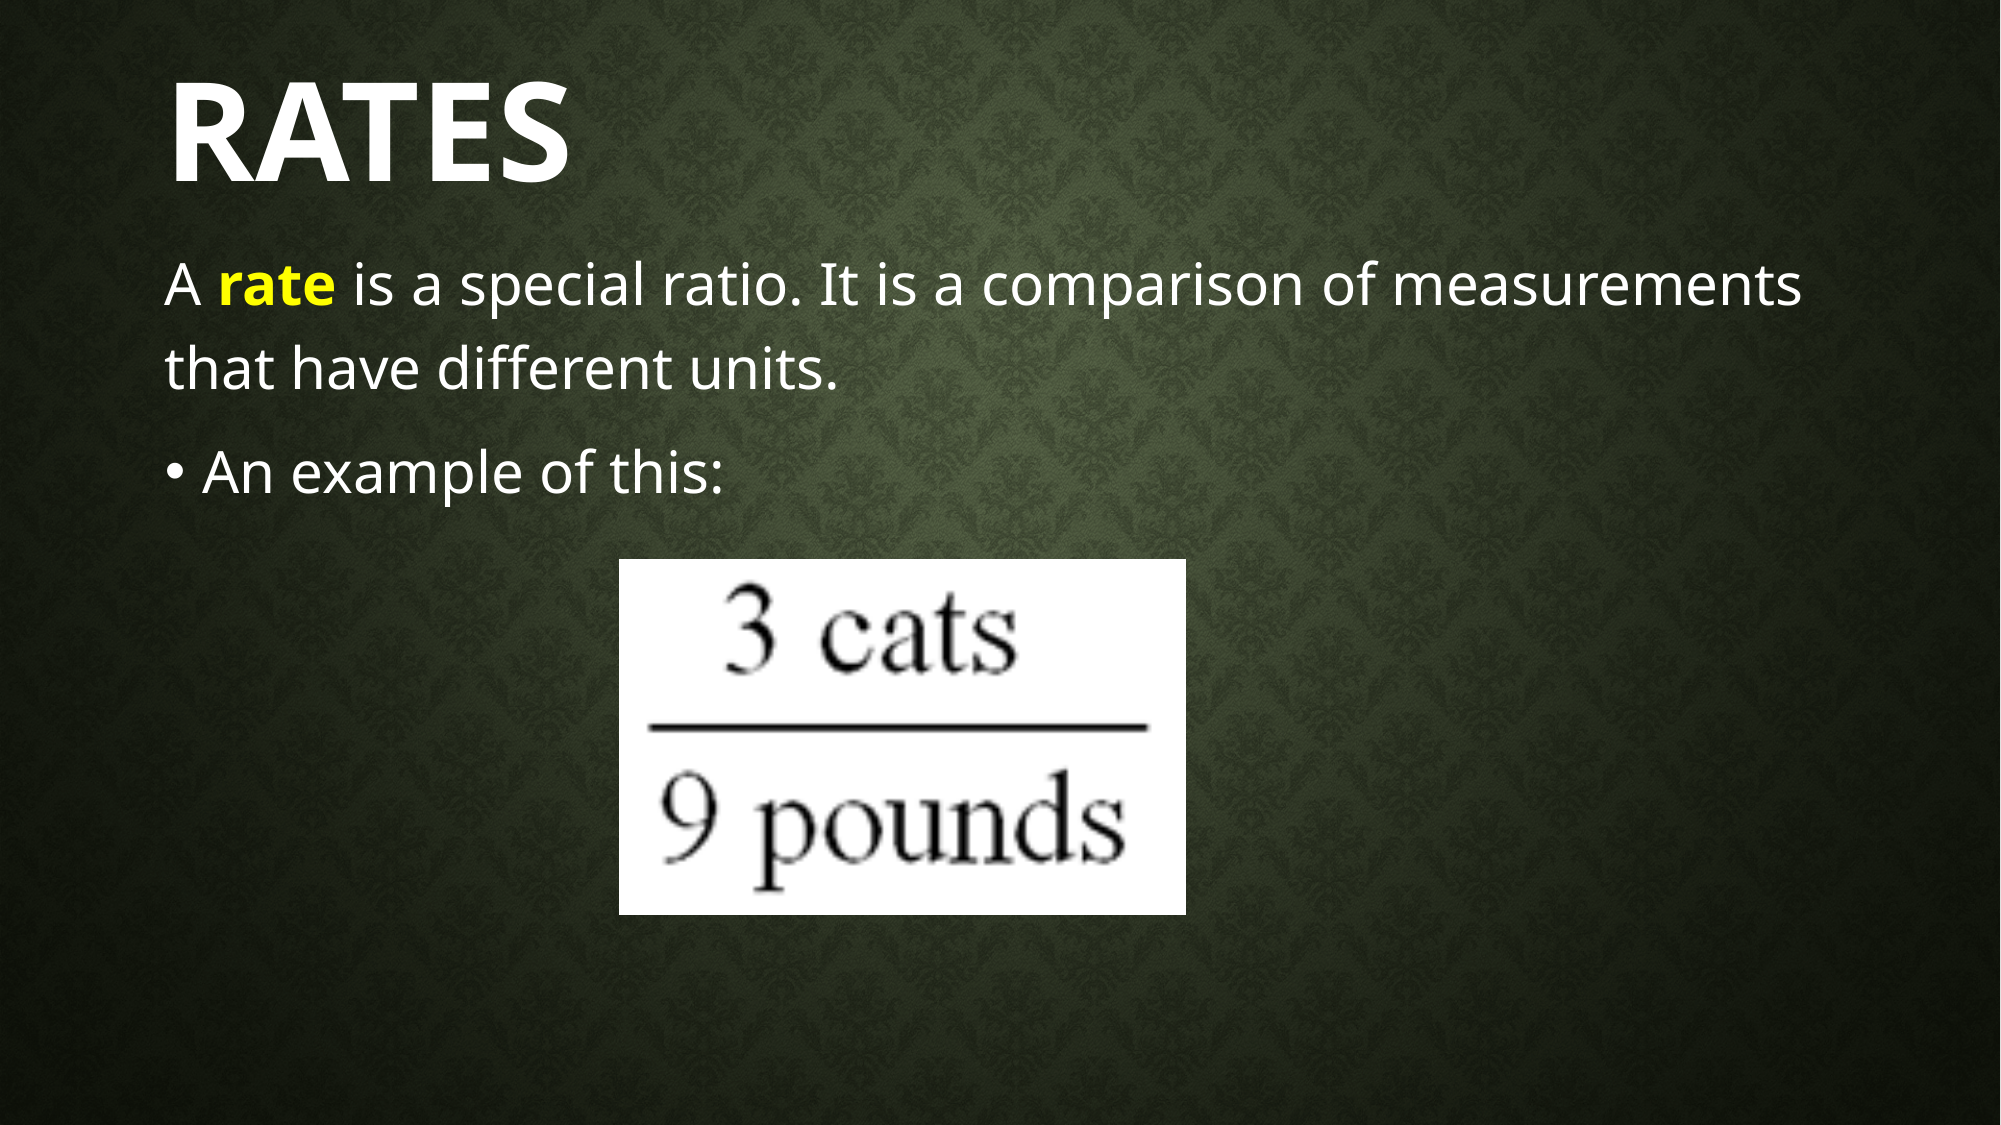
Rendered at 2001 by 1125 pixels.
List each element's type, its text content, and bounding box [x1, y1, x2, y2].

title Rates [149, 48, 1456, 225]
picture [618, 559, 1187, 916]
list A rate is a special ratio. It is a comparison of measurements that have different units. An example of this: [149, 225, 1935, 1059]
